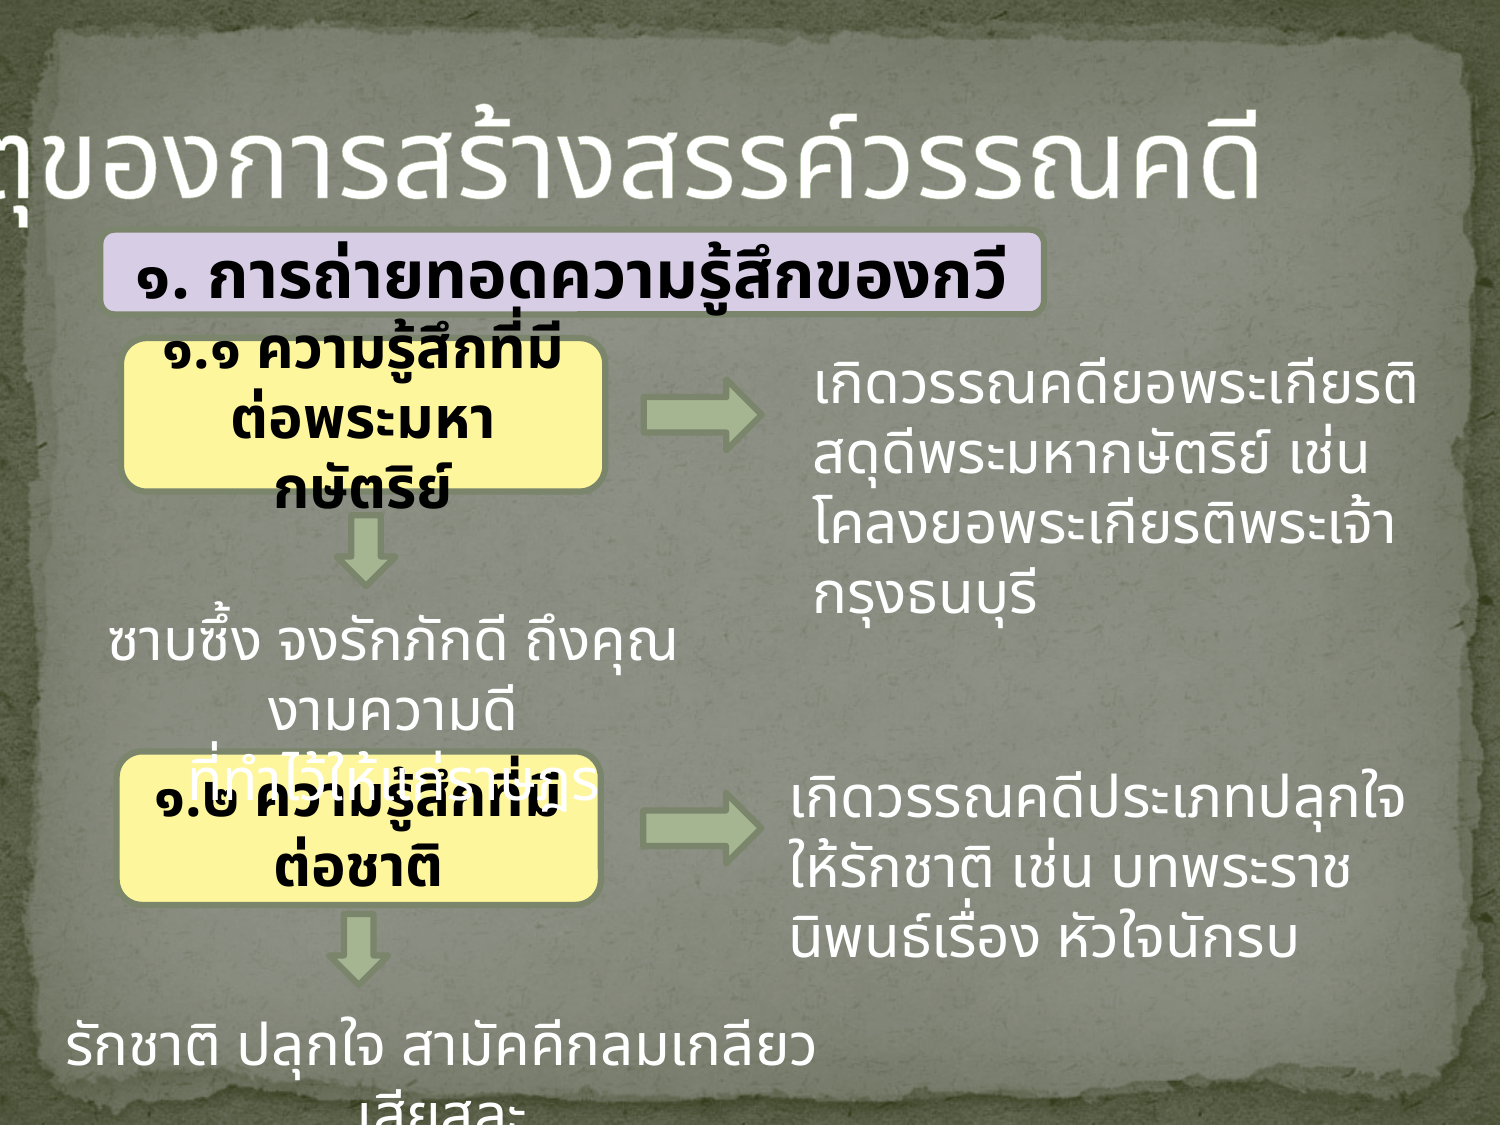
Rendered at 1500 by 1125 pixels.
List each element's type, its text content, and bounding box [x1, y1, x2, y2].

text_box เกิดวรรณคดีประเภทปลุกใจให้รักชาติ เช่น บทพระราชนิพนธ์เรื่อง หัวใจนักรบ [773, 751, 1459, 977]
text_box ซาบซึ้ง จงรักภักดี ถึงคุณงามความดี ที่ทำไว้ให้แก่ราษฎร [64, 594, 723, 820]
text_box รักชาติ ปลุกใจ สามัคคีกลมเกลียว เสียสละ [38, 999, 845, 1125]
text_box เกิดวรรณคดียอพระเกียรติ สดุดีพระมหากษัตริย์ เช่น โคลงยอพระเกียรติพระเจ้ากรุงธนบุรี [797, 338, 1459, 633]
text_box เหตุของการสร้างสรรค์วรรณคดี [0, 78, 1282, 229]
text_box ๑.๑ ความรู้สึกที่มีต่อพระมหากษัตริย์ [117, 334, 609, 495]
text_box [640, 376, 765, 454]
text_box ๑. การถ่ายทอดความรู้สึกของกวี [97, 226, 1048, 318]
text_box [326, 910, 392, 989]
text_box [333, 512, 399, 590]
text_box [640, 789, 765, 867]
text_box ๑.๒ ความรู้สึกที่มีต่อชาติ [113, 820, 605, 909]
